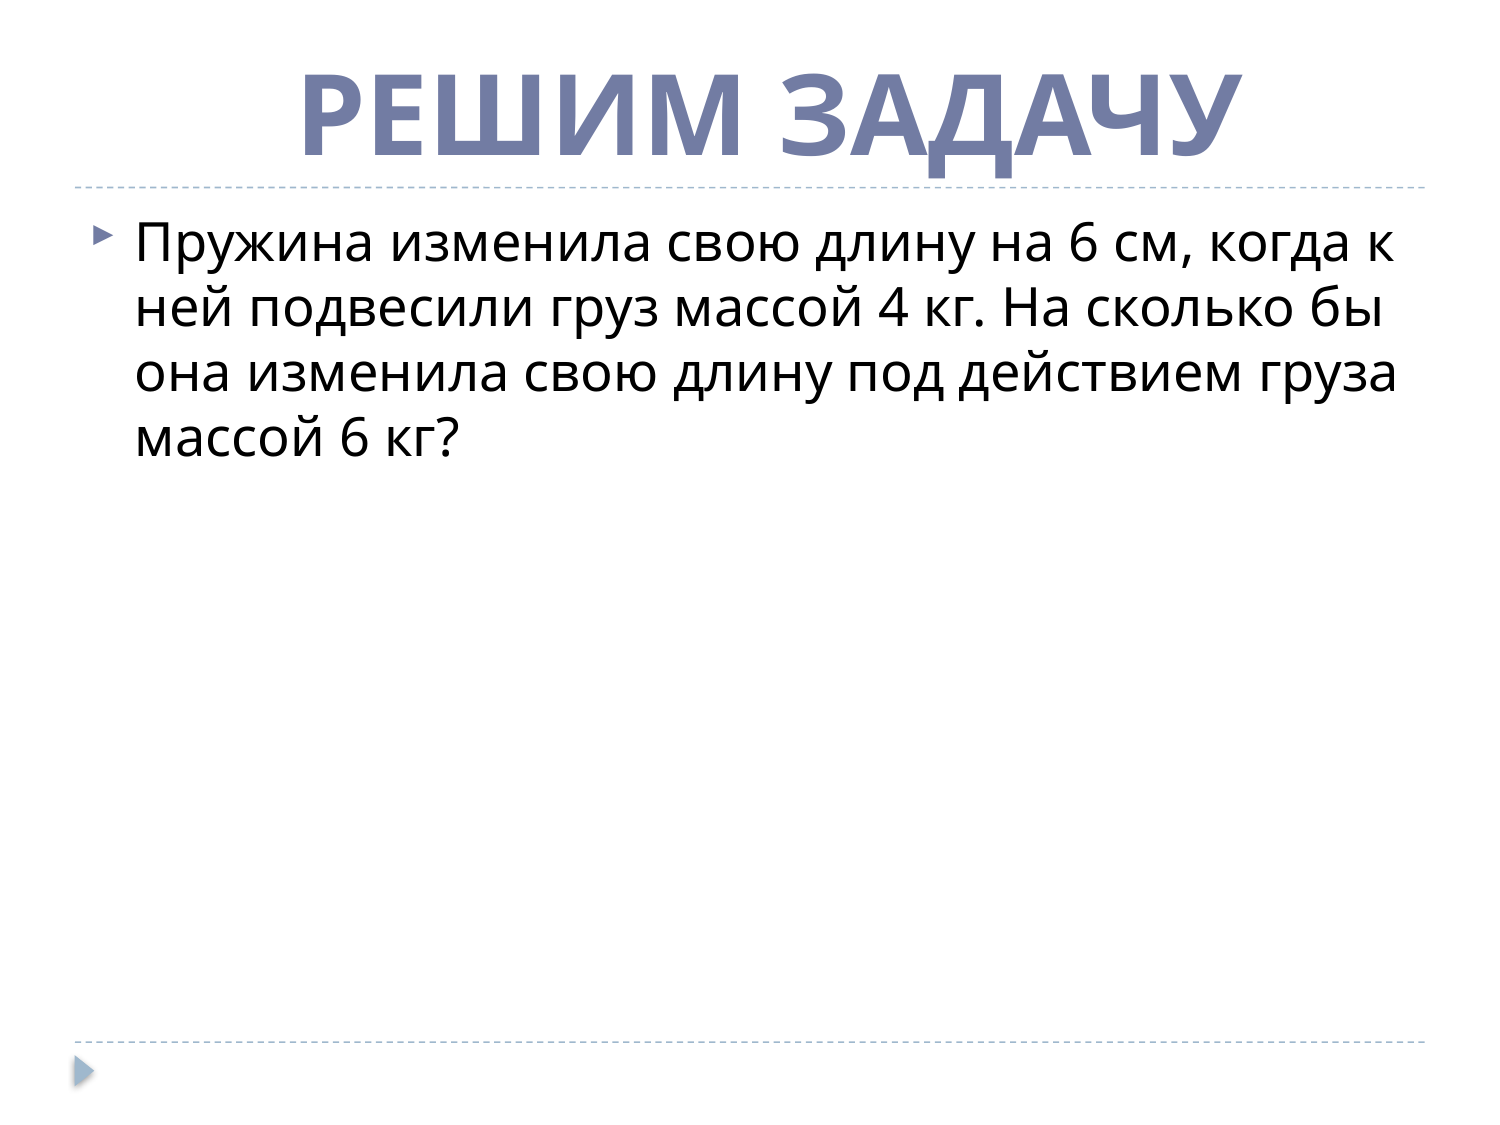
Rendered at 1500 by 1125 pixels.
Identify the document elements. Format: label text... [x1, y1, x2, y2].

text_box Решим задачу [280, 35, 1259, 186]
list Пружина изменила свою длину на 6 см, когда к ней подвесили груз массой 4 кг. На сколько бы она изменила свою длину под действием груза массой 6 кг? [75, 200, 1425, 1010]
